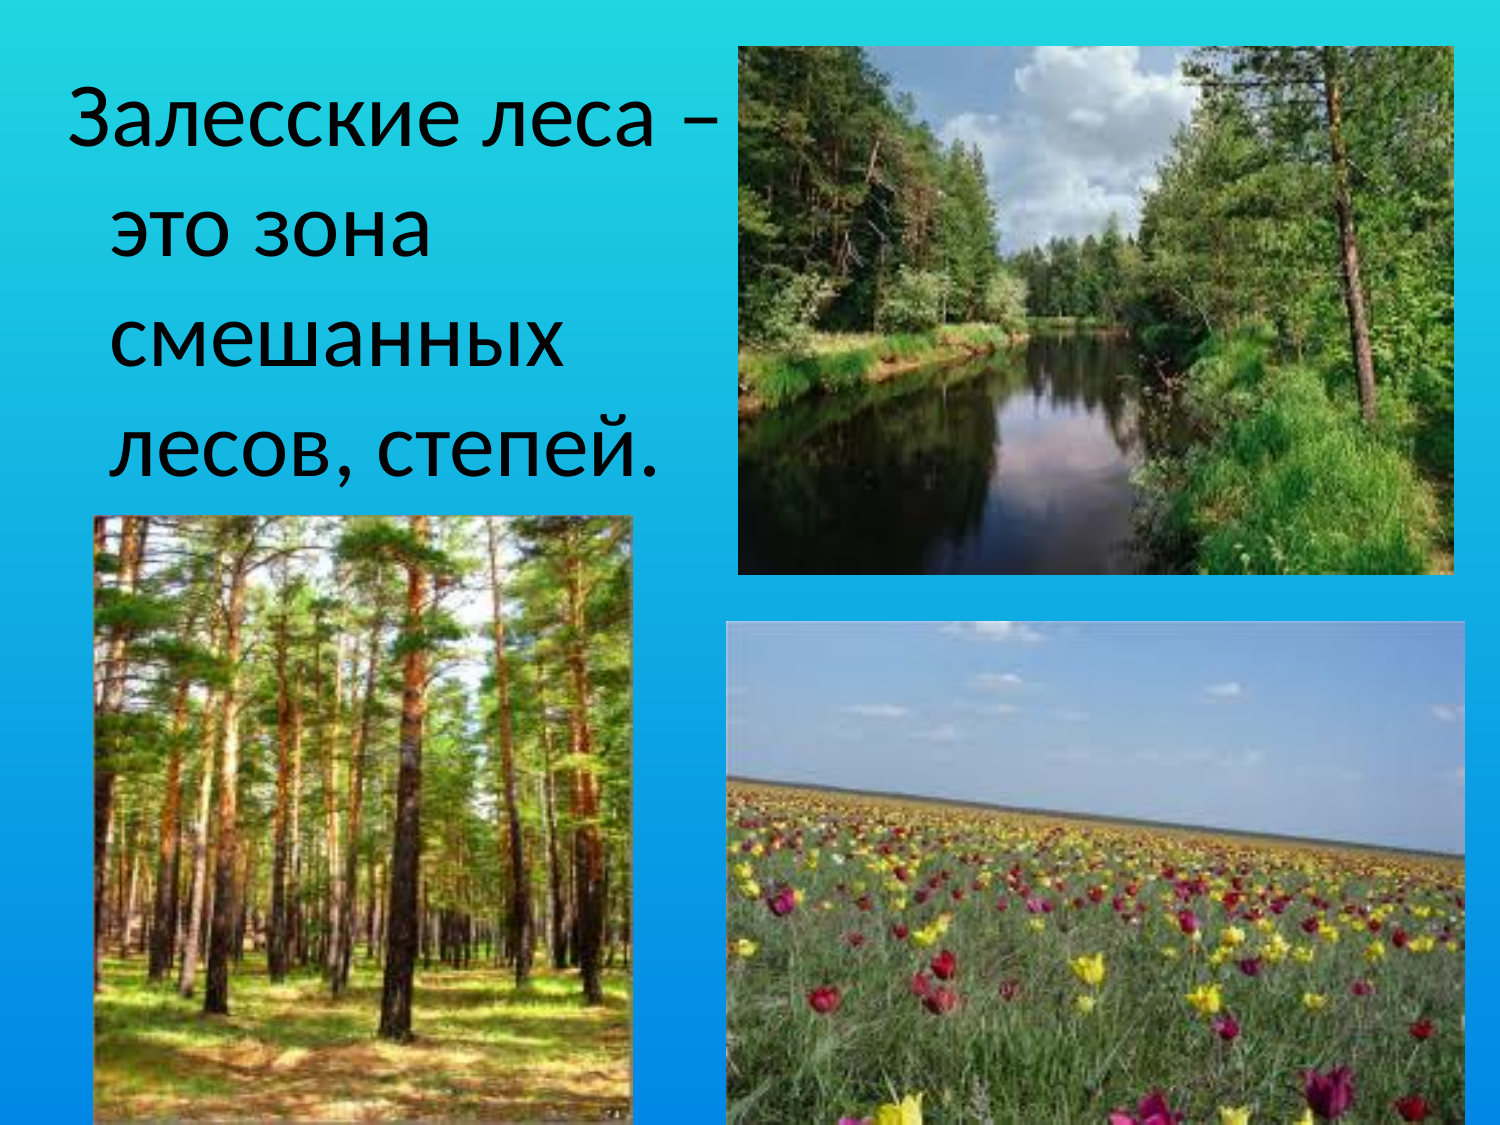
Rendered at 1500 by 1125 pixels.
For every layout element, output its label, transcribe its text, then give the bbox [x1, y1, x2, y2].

picture [726, 622, 1466, 1125]
picture [738, 46, 1500, 574]
text_box Залесские леса – это зона смешанных лесов, степей. [35, 46, 762, 986]
picture [93, 516, 633, 1125]
